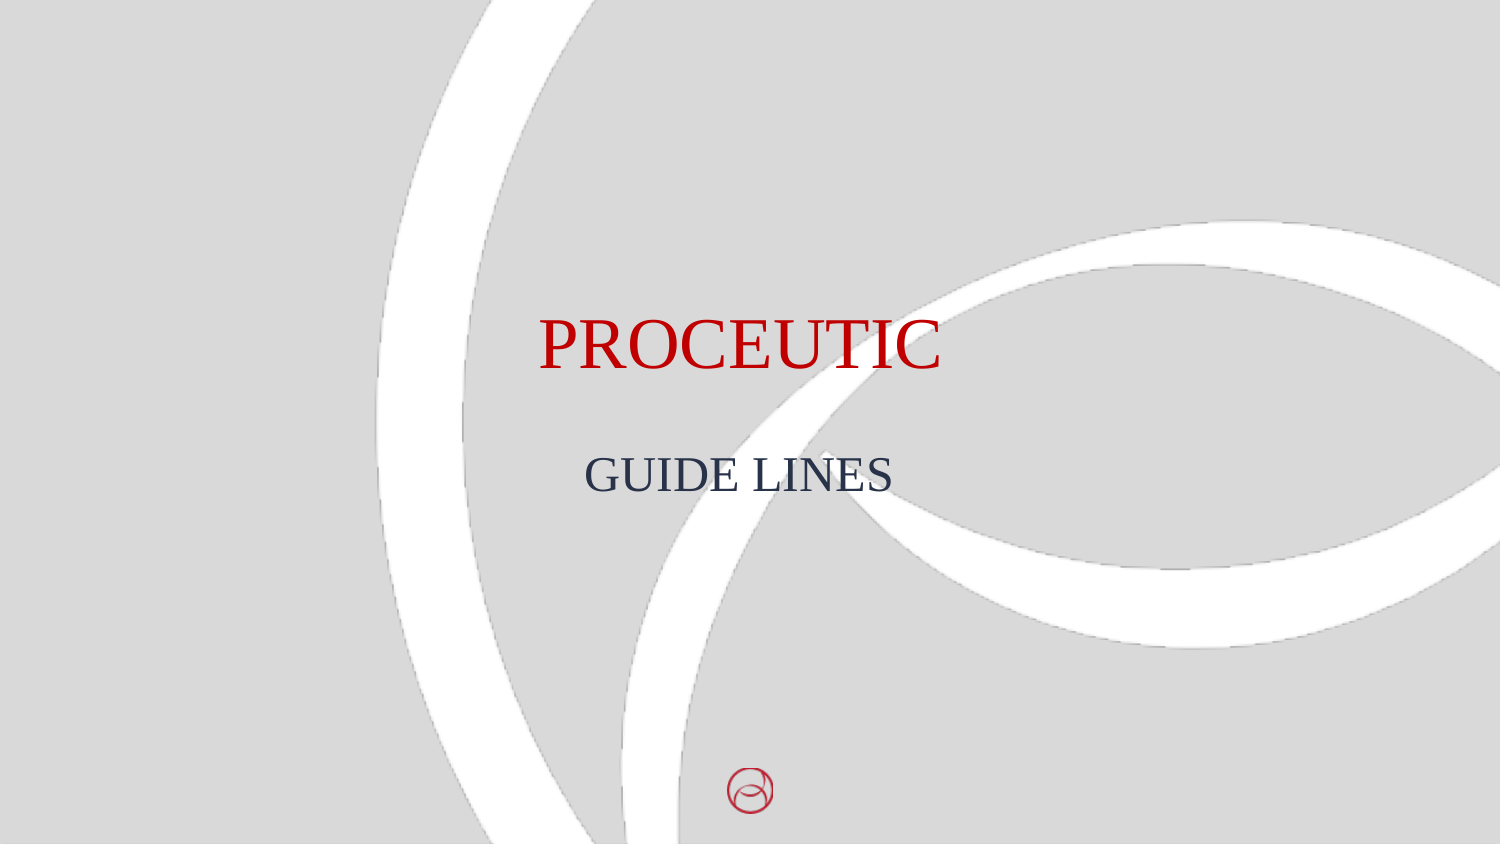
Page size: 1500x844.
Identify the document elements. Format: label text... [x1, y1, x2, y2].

text_box PROCEUTIC [322, 305, 1178, 391]
text_box GUIDE LINES [311, 445, 1168, 509]
picture [727, 768, 773, 814]
